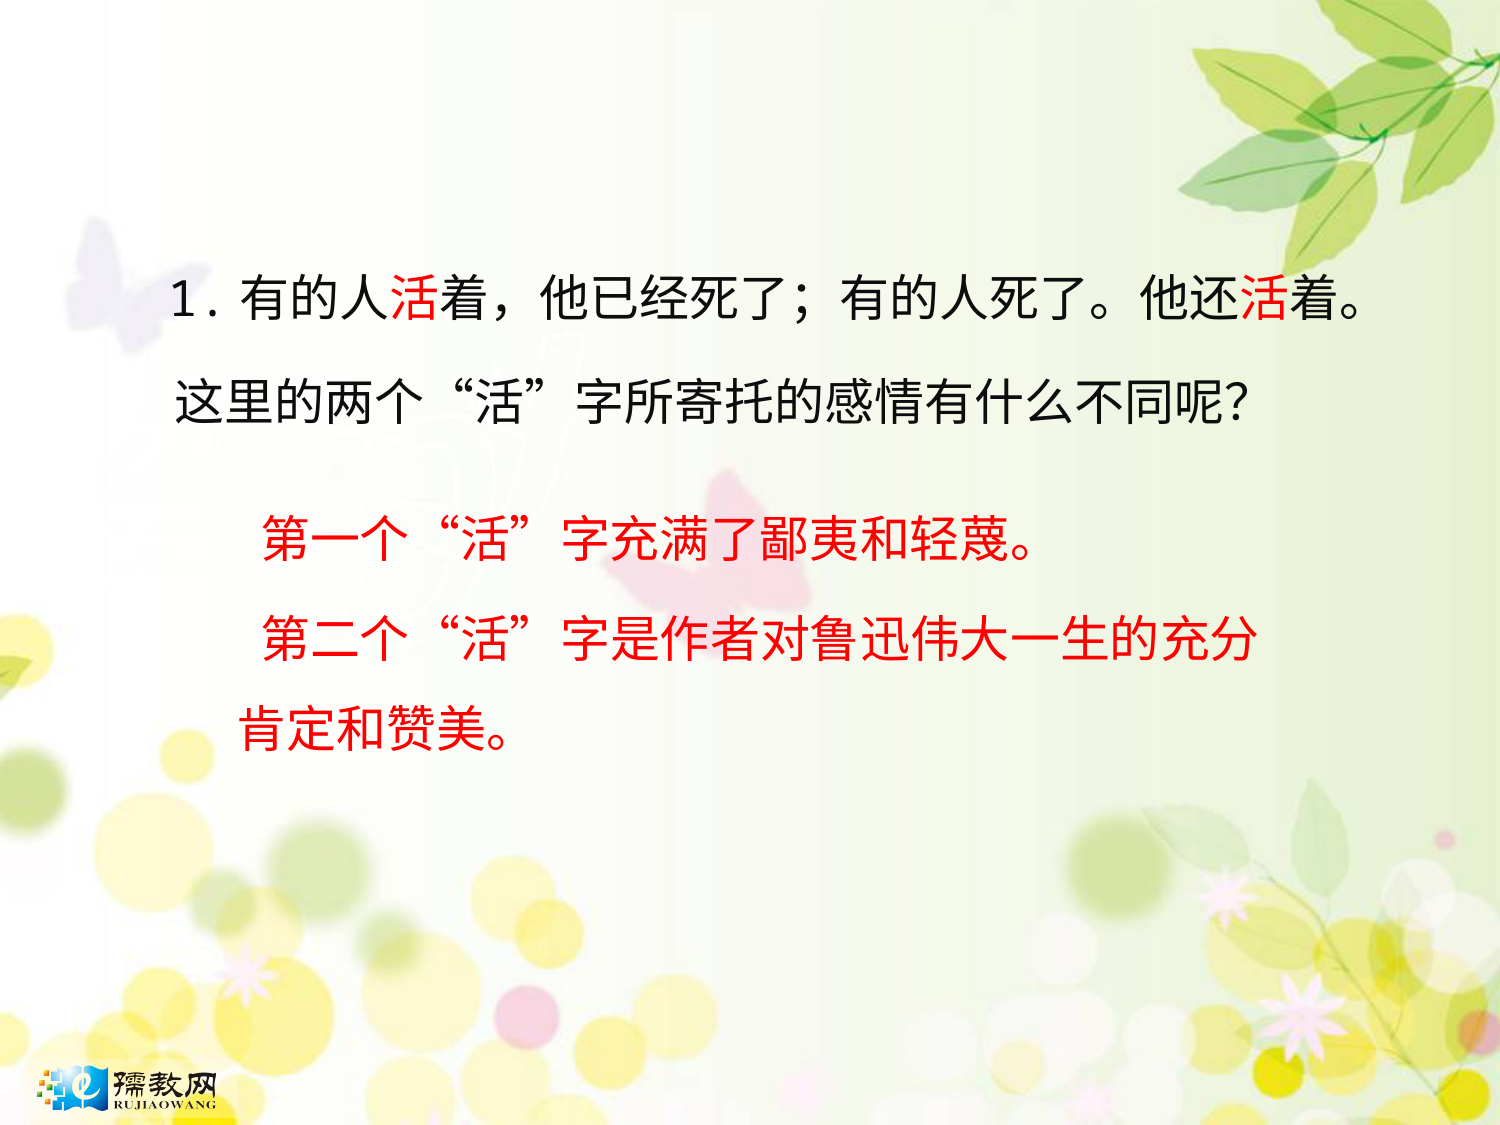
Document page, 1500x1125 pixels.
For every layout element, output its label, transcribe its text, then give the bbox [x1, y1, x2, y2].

text_box 1.有的人活着，他已经死了；有的人死了。他还活着。 [152, 228, 1361, 351]
picture [0, 0, 1500, 1125]
text_box 这里的两个“活”字所寄托的感情有什么不同呢？ [159, 362, 1439, 438]
text_box 第一个“活”字充满了鄙夷和轻蔑。 第二个“活”字是作者对鲁迅伟大一生的充分肯定和赞美。 [165, 470, 1286, 770]
